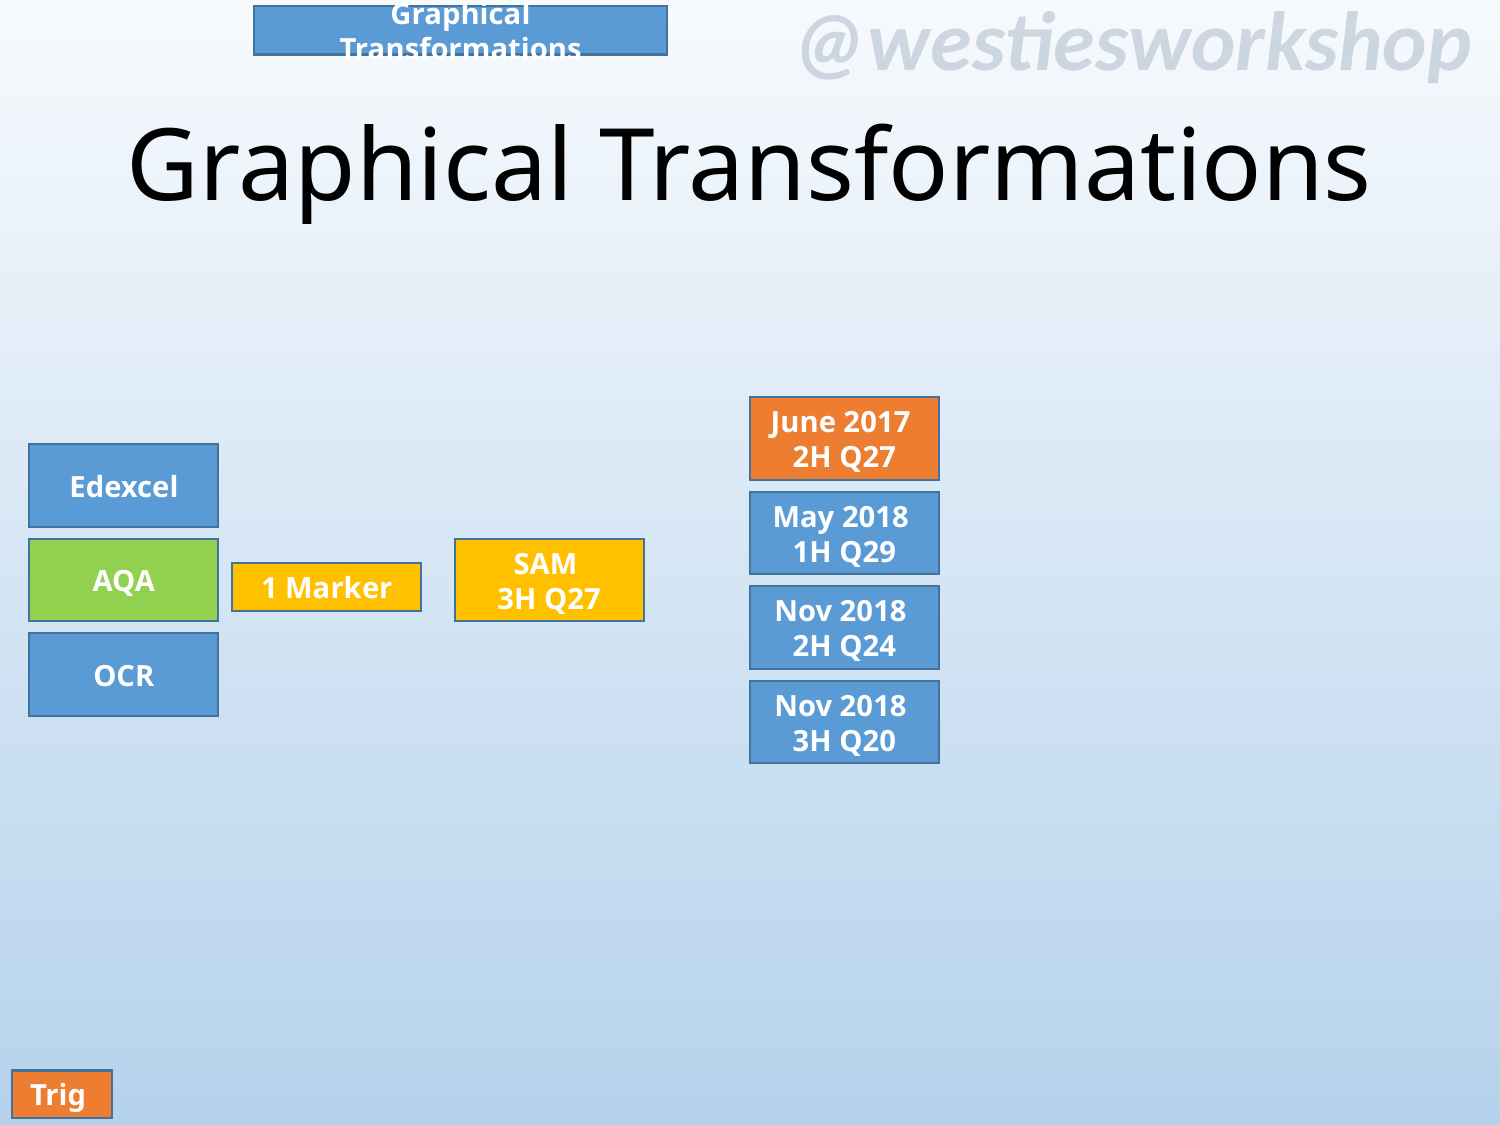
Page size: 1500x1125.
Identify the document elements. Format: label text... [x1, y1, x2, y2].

text_box Edexcel [28, 443, 219, 528]
text_box Graphical Transformations [253, 5, 668, 56]
text_box OCR [28, 632, 219, 717]
text_box May 2018 1H Q29 [749, 491, 940, 575]
text_box June 2017 2H Q27 [749, 396, 940, 481]
text_box Nov 2018 2H Q24 [749, 585, 940, 670]
title Graphical Transformations [103, 59, 1397, 278]
text_box Nov 2018 3H Q20 [749, 680, 940, 764]
text_box 1 Marker [231, 562, 422, 612]
text_box Trig [11, 1069, 113, 1119]
text_box AQA [28, 538, 219, 622]
text_box SAM 3H Q27 [454, 538, 645, 622]
